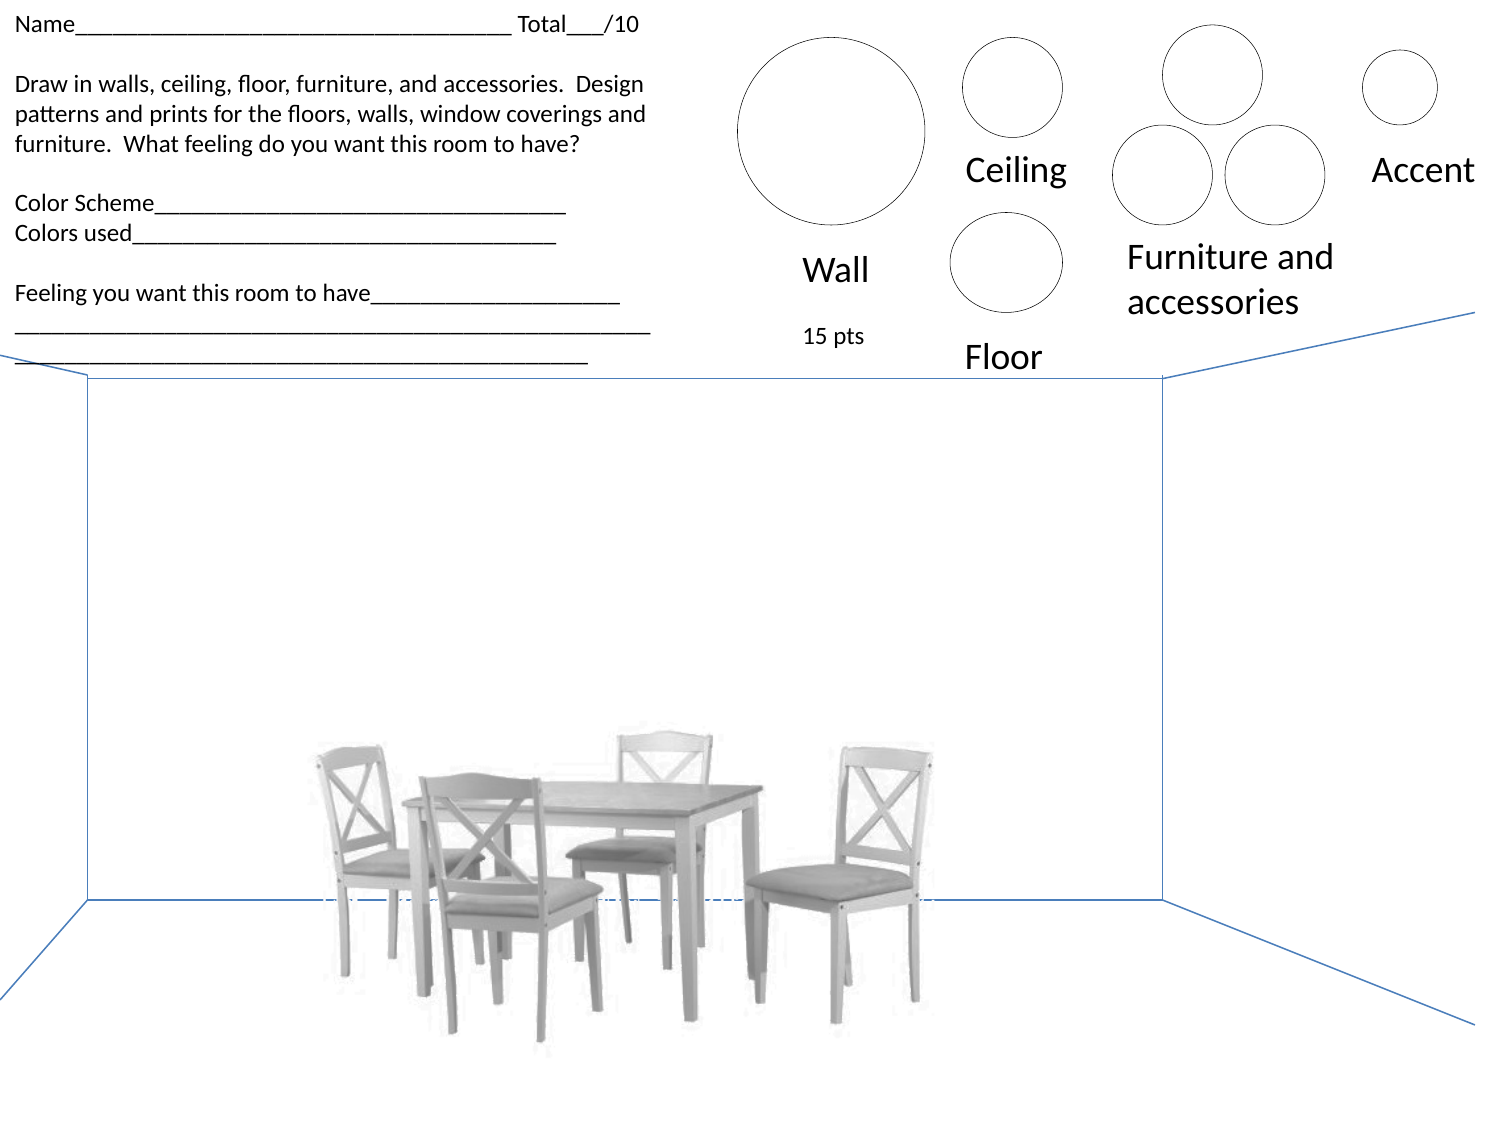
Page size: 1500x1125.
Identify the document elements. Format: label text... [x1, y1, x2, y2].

text_box Name___________________________________ Total___/10 Draw in walls, ceiling, floor, furniture, and accessories. Design patterns and prints for the floors, walls, window coverings and furniture. What feeling do you want this room to have? Color Scheme_________________________________ Colors used__________________________________ Feeling you want this room to have____________________ _________________________________________________________________________________________________ [0, 0, 675, 374]
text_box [1162, 312, 1476, 379]
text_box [0, 354, 88, 376]
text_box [737, 24, 1500, 386]
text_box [1162, 899, 1476, 1026]
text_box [0, 899, 88, 1001]
picture [218, 468, 1032, 1125]
